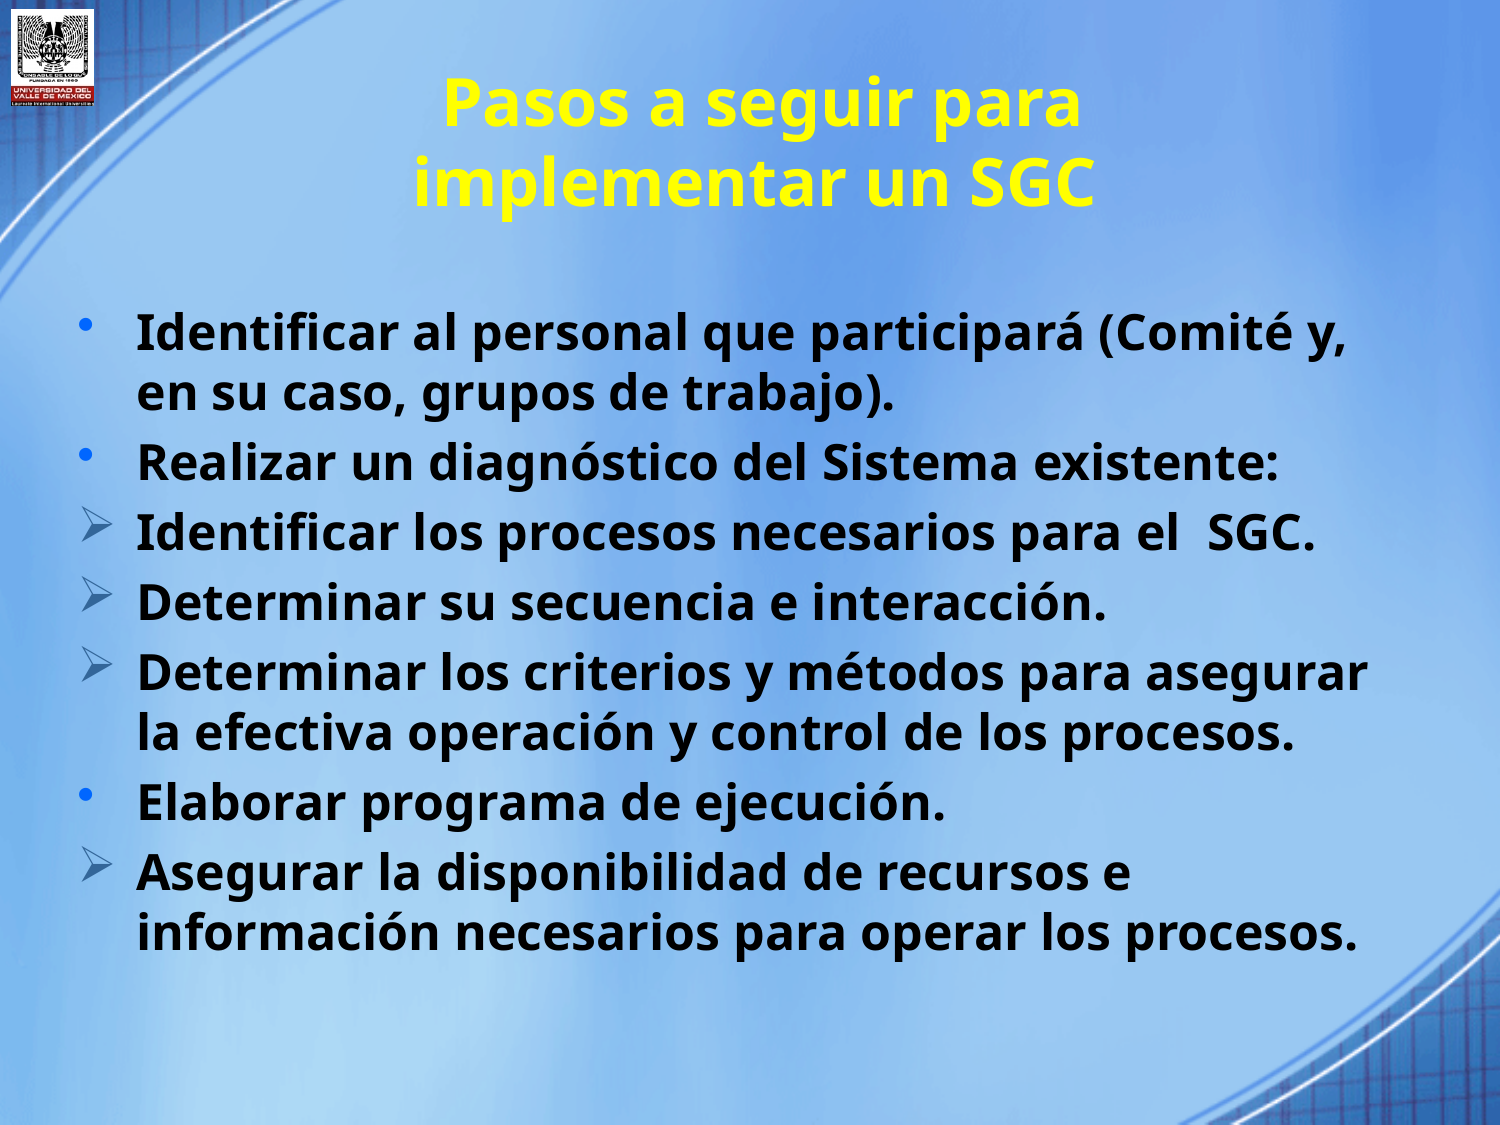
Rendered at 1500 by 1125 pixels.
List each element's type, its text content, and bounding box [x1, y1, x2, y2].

text_box Identificar al personal que participará (Comité y, en su caso, grupos de trabajo). Realizar un diagnóstico del Sistema existente: Identificar los procesos necesarios para el SGC. Determinar su secuencia e interacción. Determinar los criterios y métodos para asegurar la efectiva operación y control de los procesos. Elaborar programa de ejecución. Asegurar la disponibilidad de recursos e información necesarios para operar los procesos. [62, 292, 1388, 1000]
text_box Pasos a seguir para implementar un SGC [199, 50, 1325, 150]
picture [0, 0, 1500, 1125]
